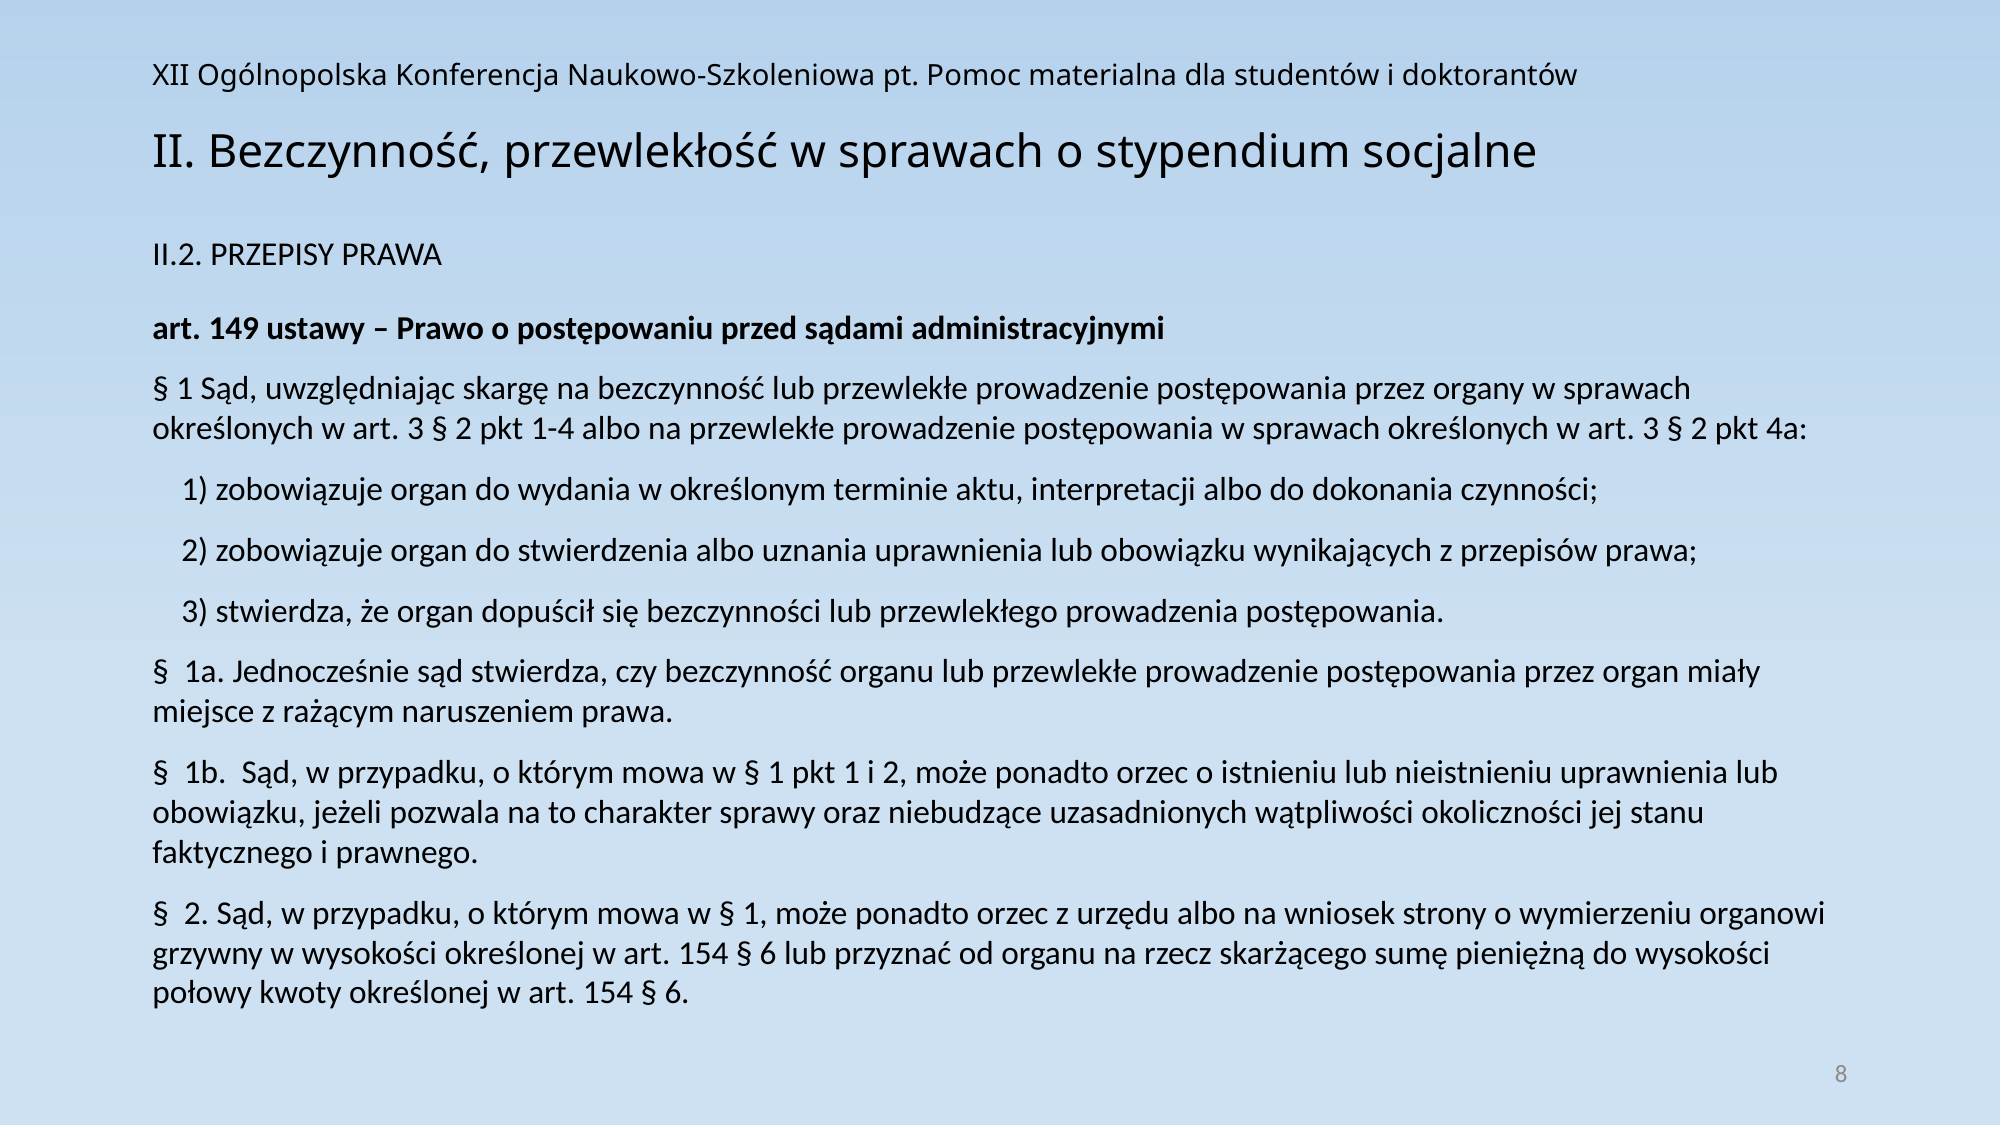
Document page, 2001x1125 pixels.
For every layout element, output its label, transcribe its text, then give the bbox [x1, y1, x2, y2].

title XII Ogólnopolska Konferencja Naukowo-Szkoleniowa pt. Pomoc materialna dla studentów i doktorantów II. Bezczynność, przewlekłość w sprawach o stypendium socjalne [137, 49, 1863, 189]
list II.2. PRZEPISY PRAWA art. 149 ustawy – Prawo o postępowaniu przed sądami administracyjnymi § 1 Sąd, uwzględniając skargę na bezczynność lub przewlekłe prowadzenie postępowania przez organy w sprawach określonych w art. 3 § 2 pkt 1-4 albo na przewlekłe prowadzenie postępowania w sprawach określonych w art. 3 § 2 pkt 4a: 1) zobowiązuje organ do wydania w określonym terminie aktu, interpretacji albo do dokonania czynności; 2) zobowiązuje organ do stwierdzenia albo uznania uprawnienia lub obowiązku wynikających z przepisów prawa; 3) stwierdza, że organ dopuścił się bezczynności lub przewlekłego prowadzenia postępowania. § 1a. Jednocześnie sąd stwierdza, czy bezczynność organu lub przewlekłe prowadzenie postępowania przez organ miały miejsce z rażącym naruszeniem prawa. § 1b. Sąd, w przypadku, o którym mowa w § 1 pkt 1 i 2, może ponadto orzec o istnieniu lub nieistnieniu uprawnienia lub obowiązku, jeżeli pozwala na to charakter sprawy oraz niebudzące uzasadnionych wątpliwości okoliczności jej stanu faktycznego i prawnego. § 2. Sąd, w przypadku, o którym mowa w § 1, może ponadto orzec z urzędu albo na wniosek strony o wymierzeniu organowi grzywny w wysokości określonej w art. 154 § 6 lub przyznać od organu na rzecz skarżącego sumę pieniężną do wysokości połowy kwoty określonej w art. 154 § 6. [137, 224, 1863, 1014]
slide_number 8 [1412, 1042, 1863, 1103]
